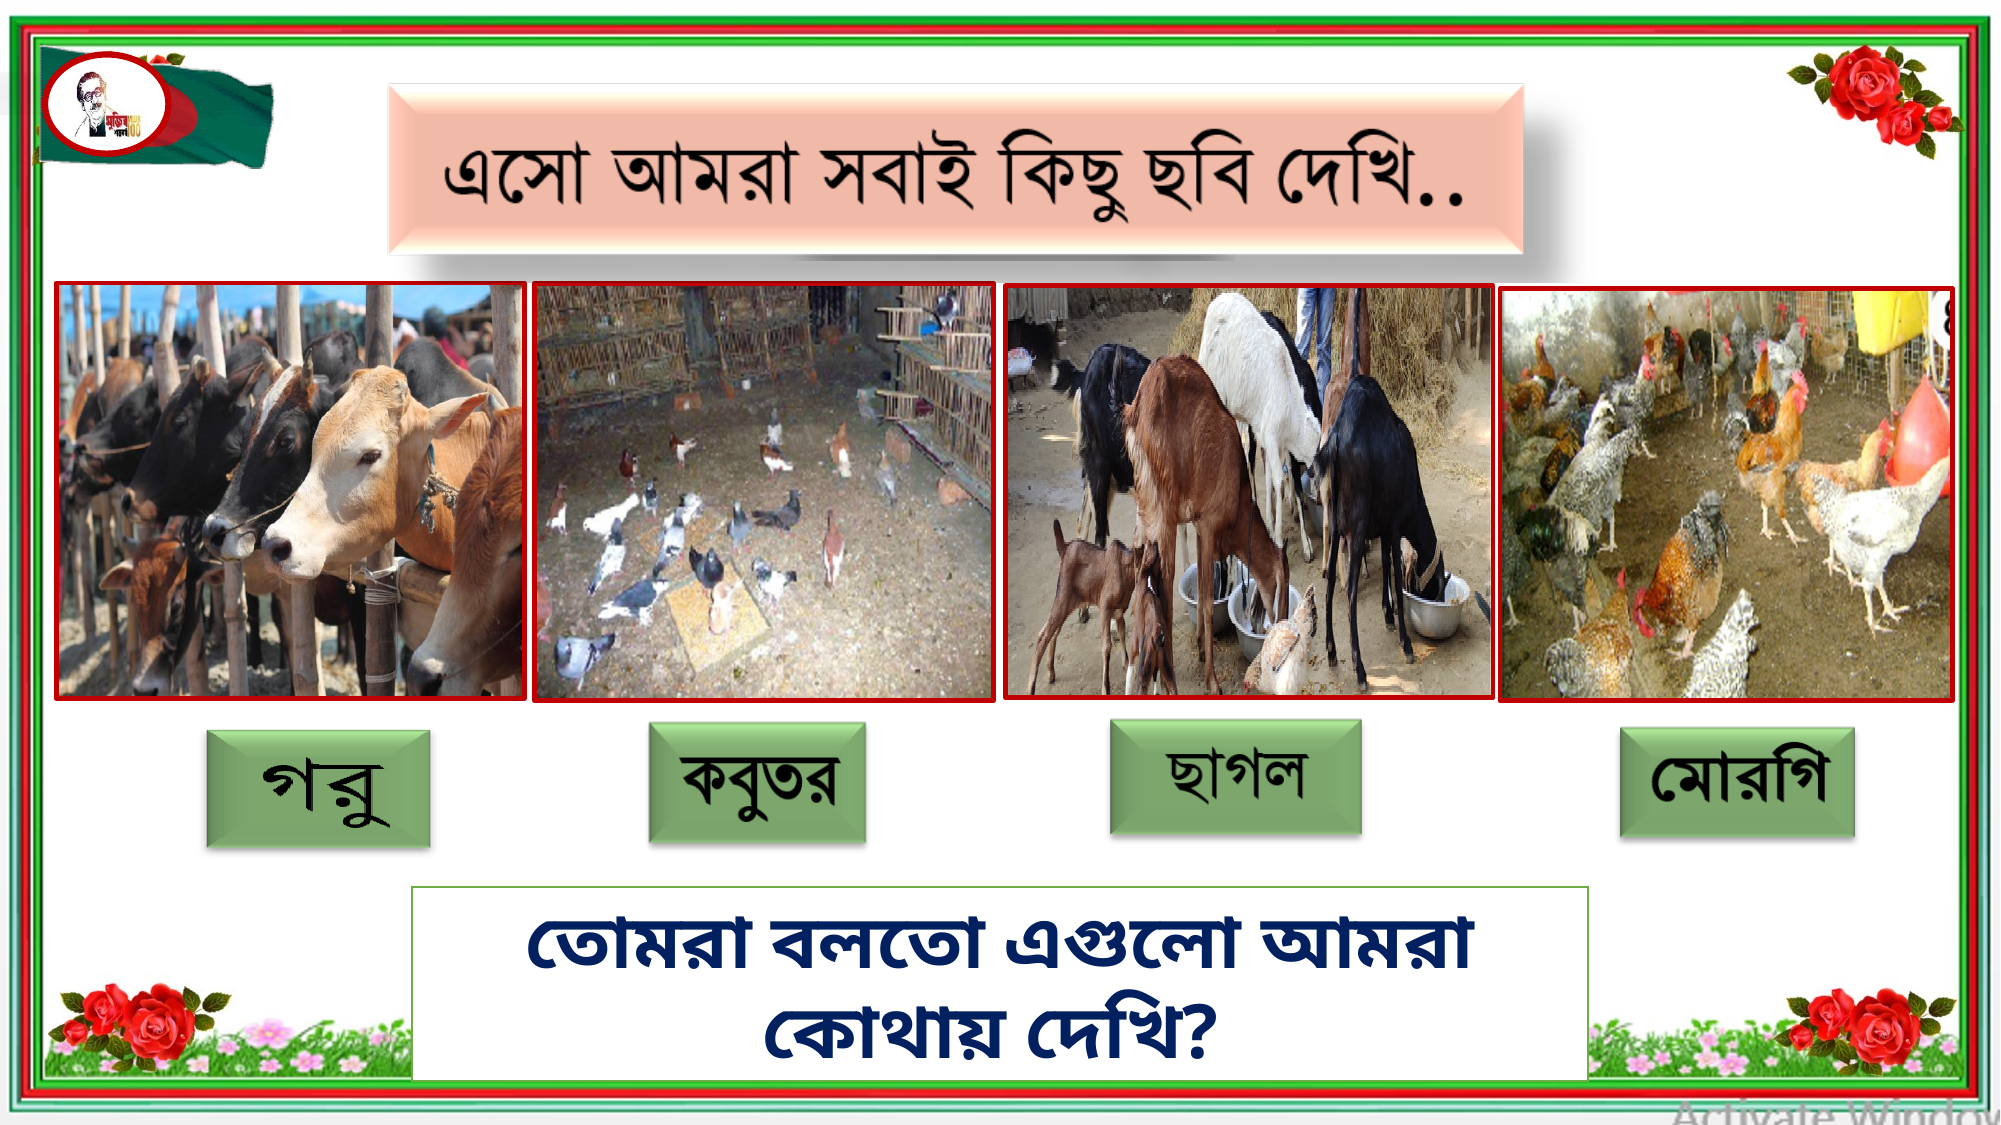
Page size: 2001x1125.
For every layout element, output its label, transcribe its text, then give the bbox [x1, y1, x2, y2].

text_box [18, 35, 293, 180]
text_box তোমরা বলতো এগুলো আমরা কোথায় দেখি? [411, 886, 1589, 1082]
picture [0, 0, 2001, 1125]
